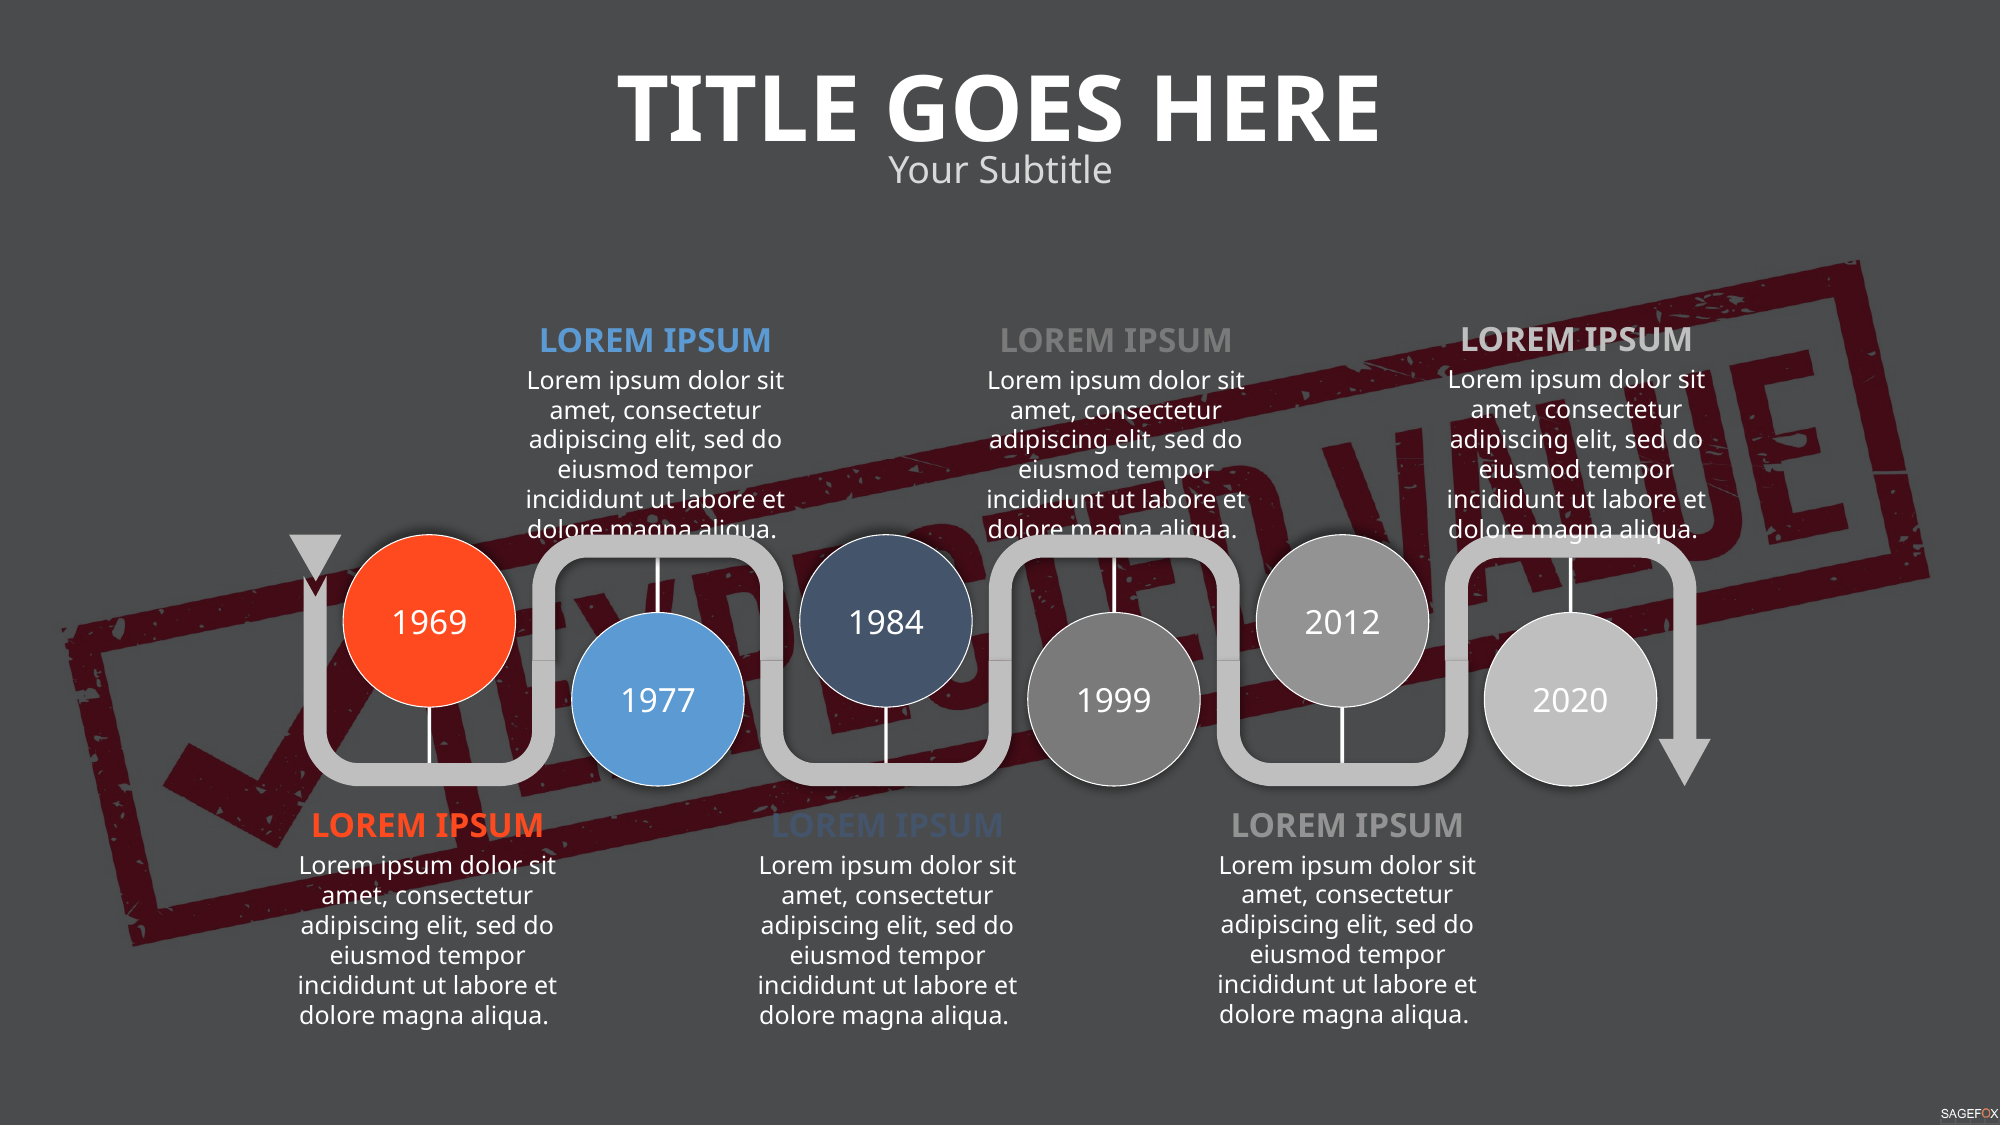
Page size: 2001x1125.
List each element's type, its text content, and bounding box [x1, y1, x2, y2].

text_box [988, 534, 1240, 660]
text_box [289, 534, 555, 787]
picture [1940, 0, 2001, 1125]
text_box [1112, 569, 1117, 612]
text_box [884, 708, 888, 760]
text_box [655, 569, 660, 612]
text_box [1340, 708, 1345, 760]
text_box LOREM IPSUM Lorem ipsum dolor sit amet, consectetur adipiscing elit, sed do eiusmod tempor incididunt ut labore et dolore magna aliqua. [485, 311, 826, 552]
text_box LOREM IPSUM Lorem ipsum dolor sit amet, consectetur adipiscing elit, sed do eiusmod tempor incididunt ut labore et dolore magna aliqua. [257, 797, 598, 1037]
text_box [555, 534, 784, 660]
text_box [760, 660, 1012, 787]
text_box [1444, 534, 1711, 787]
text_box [548, 42, 1452, 199]
text_box LOREM IPSUM Lorem ipsum dolor sit amet, consectetur adipiscing elit, sed do eiusmod tempor incididunt ut labore et dolore magna aliqua. [717, 797, 1058, 1037]
text_box LOREM IPSUM Lorem ipsum dolor sit amet, consectetur adipiscing elit, sed do eiusmod tempor incididunt ut labore et dolore magna aliqua. [946, 311, 1287, 552]
text_box LOREM IPSUM Lorem ipsum dolor sit amet, consectetur adipiscing elit, sed do eiusmod tempor incididunt ut labore et dolore magna aliqua. [1406, 311, 1747, 551]
text_box 1999 [1027, 612, 1201, 787]
text_box [1216, 660, 1444, 787]
text_box 1984 [799, 534, 973, 708]
text_box 1977 [571, 612, 745, 787]
text_box LOREM IPSUM Lorem ipsum dolor sit amet, consectetur adipiscing elit, sed do eiusmod tempor incididunt ut labore et dolore magna aliqua. [1177, 796, 1518, 1037]
text_box 2012 [1256, 534, 1429, 708]
